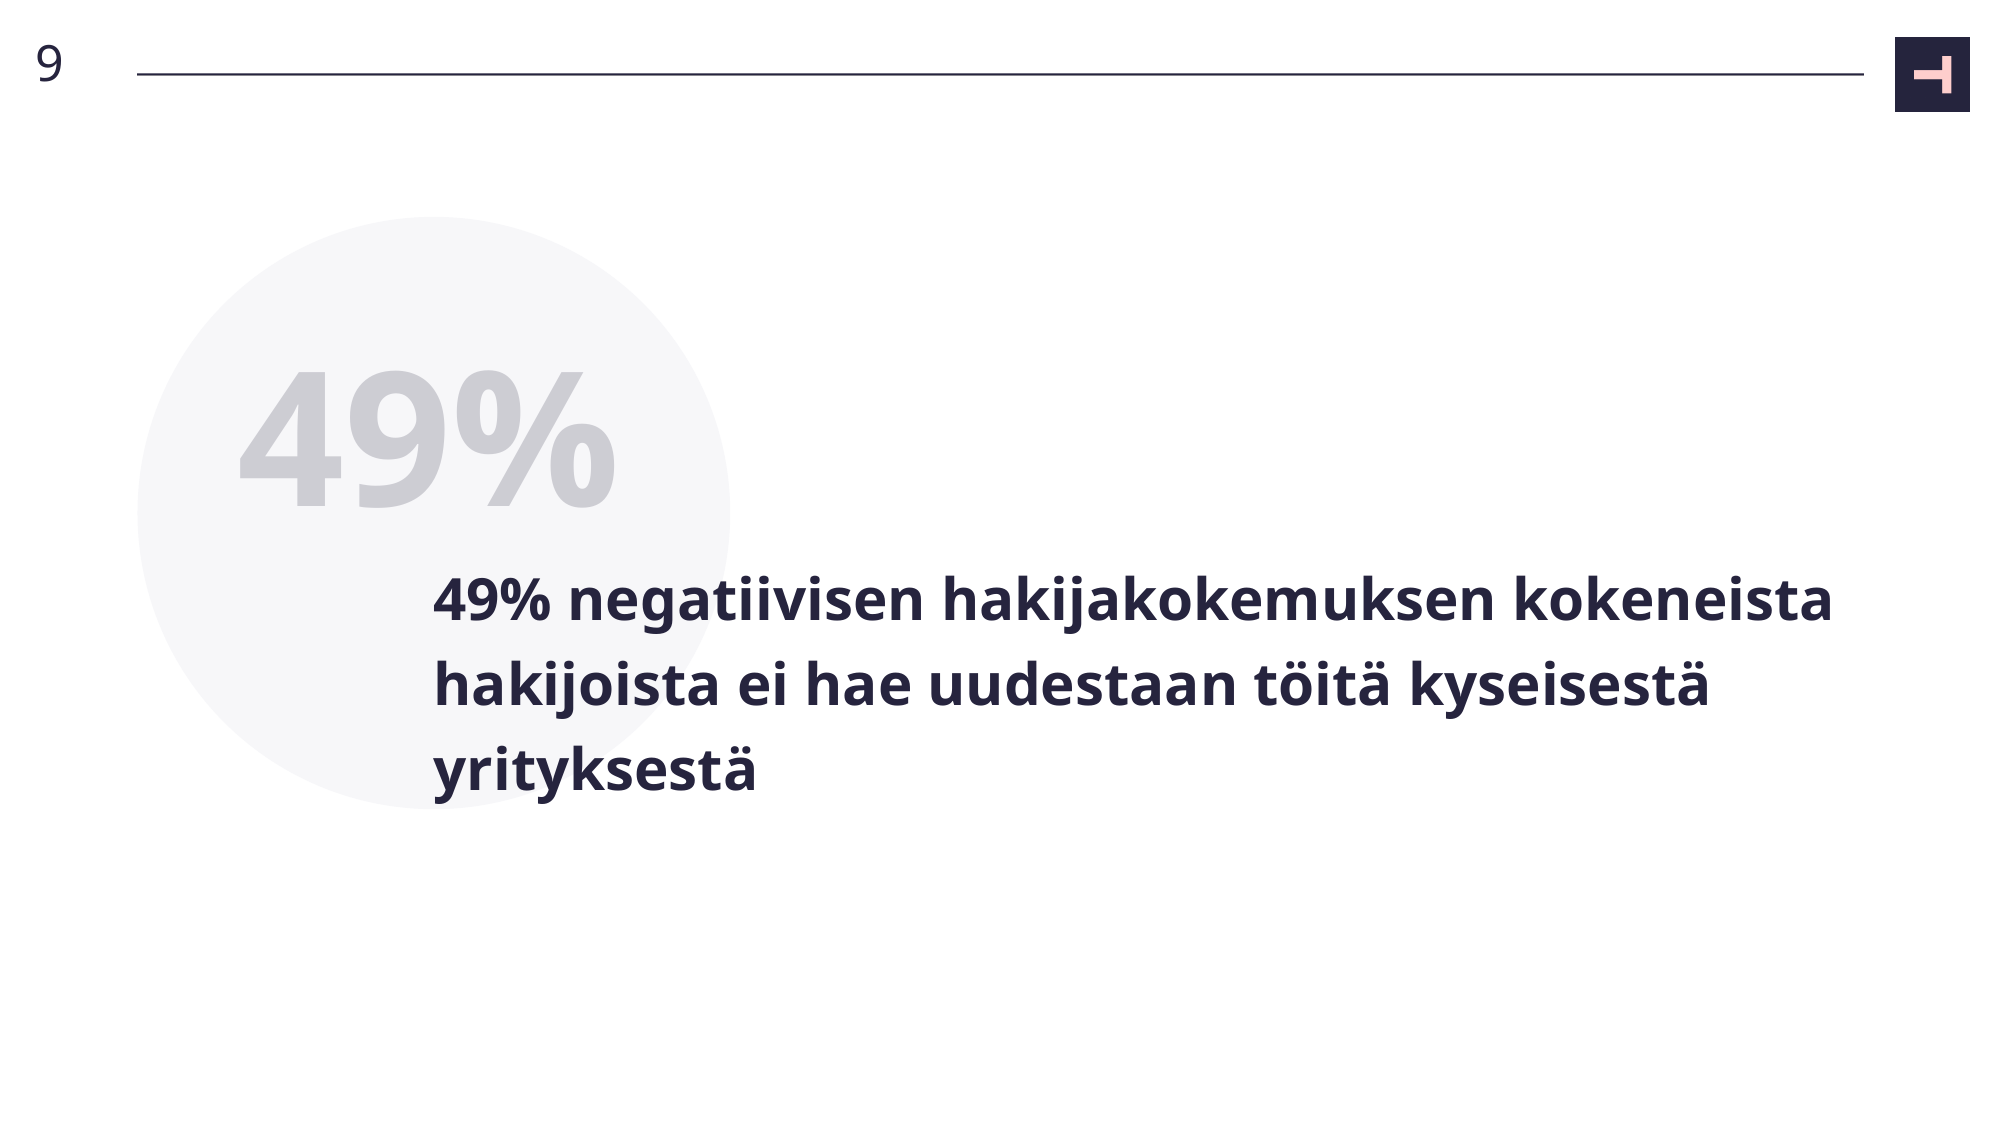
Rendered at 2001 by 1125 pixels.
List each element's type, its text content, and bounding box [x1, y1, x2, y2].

slide_number 9 [35, 35, 138, 96]
text_box [136, 215, 732, 811]
picture [1895, 37, 1970, 112]
text_box 49% [222, 311, 636, 552]
title 49% negatiivisen hakijakokemuksen kokeneista hakijoista ei hae uudestaan töitä kyseisestä yrityksestä [433, 543, 1863, 806]
